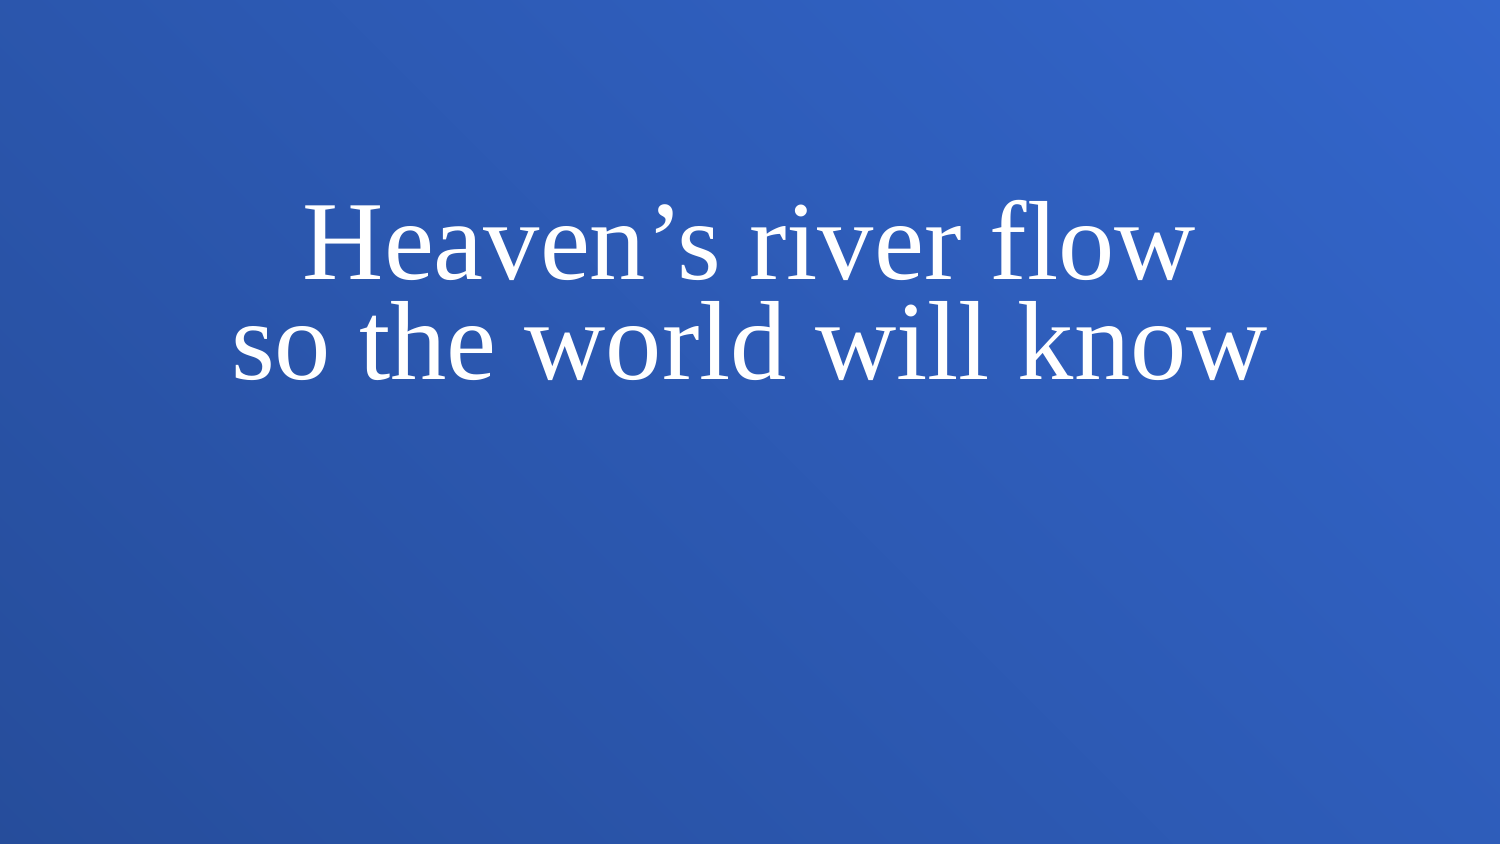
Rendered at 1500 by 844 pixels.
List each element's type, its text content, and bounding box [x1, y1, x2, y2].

text_box so the world will know [0, 259, 1500, 410]
text_box Heaven’s river flow [0, 159, 1500, 259]
